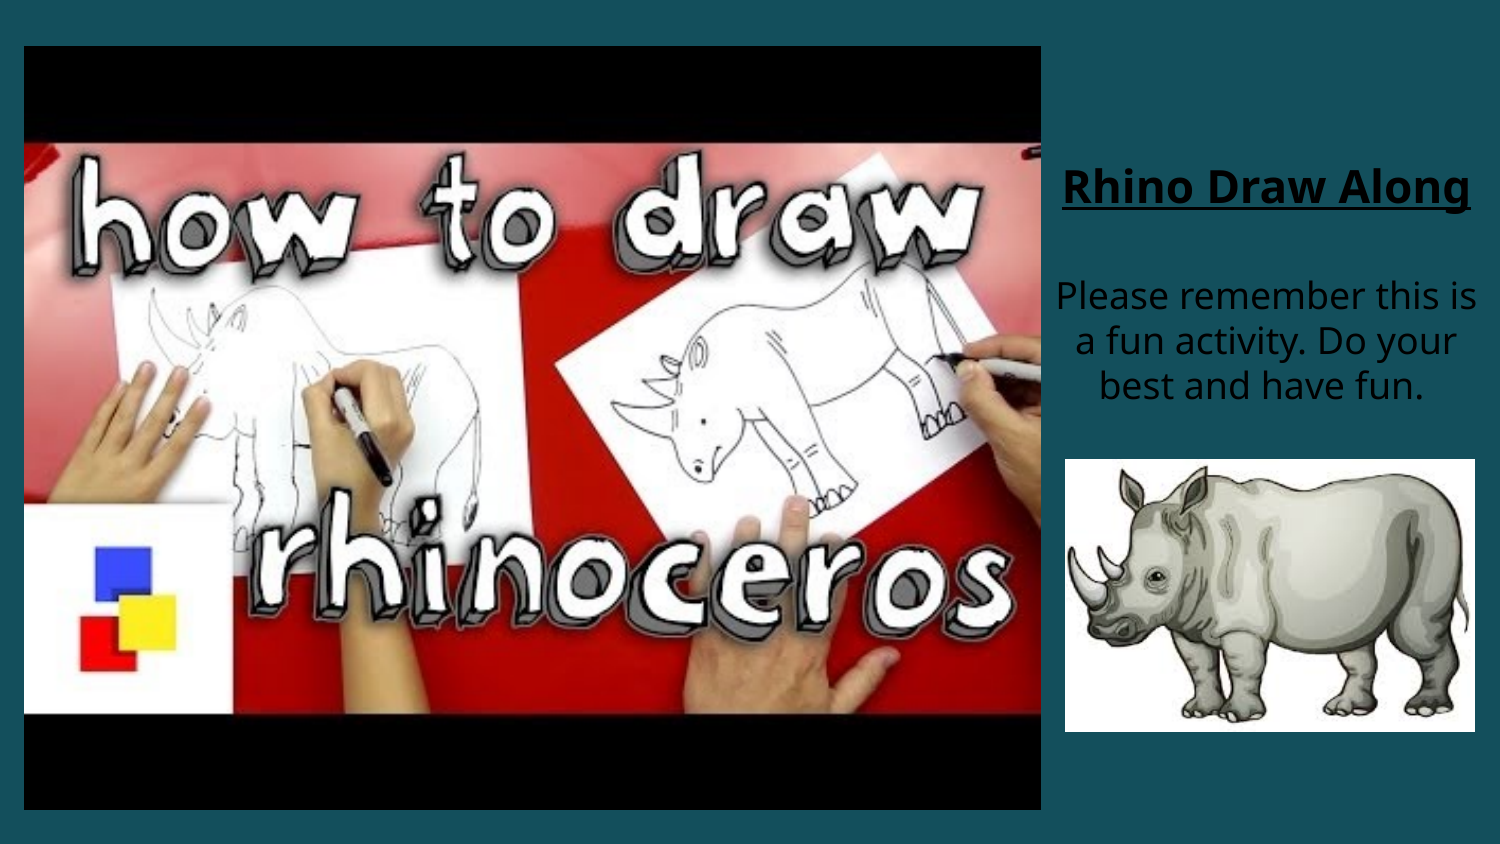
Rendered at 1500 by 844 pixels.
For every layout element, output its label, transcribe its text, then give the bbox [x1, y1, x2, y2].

title Rhino Draw Along Please remember this is a fun activity. Do your best and have fun. [1046, 253, 1500, 543]
picture [23, 46, 1042, 810]
picture [1065, 458, 1476, 732]
